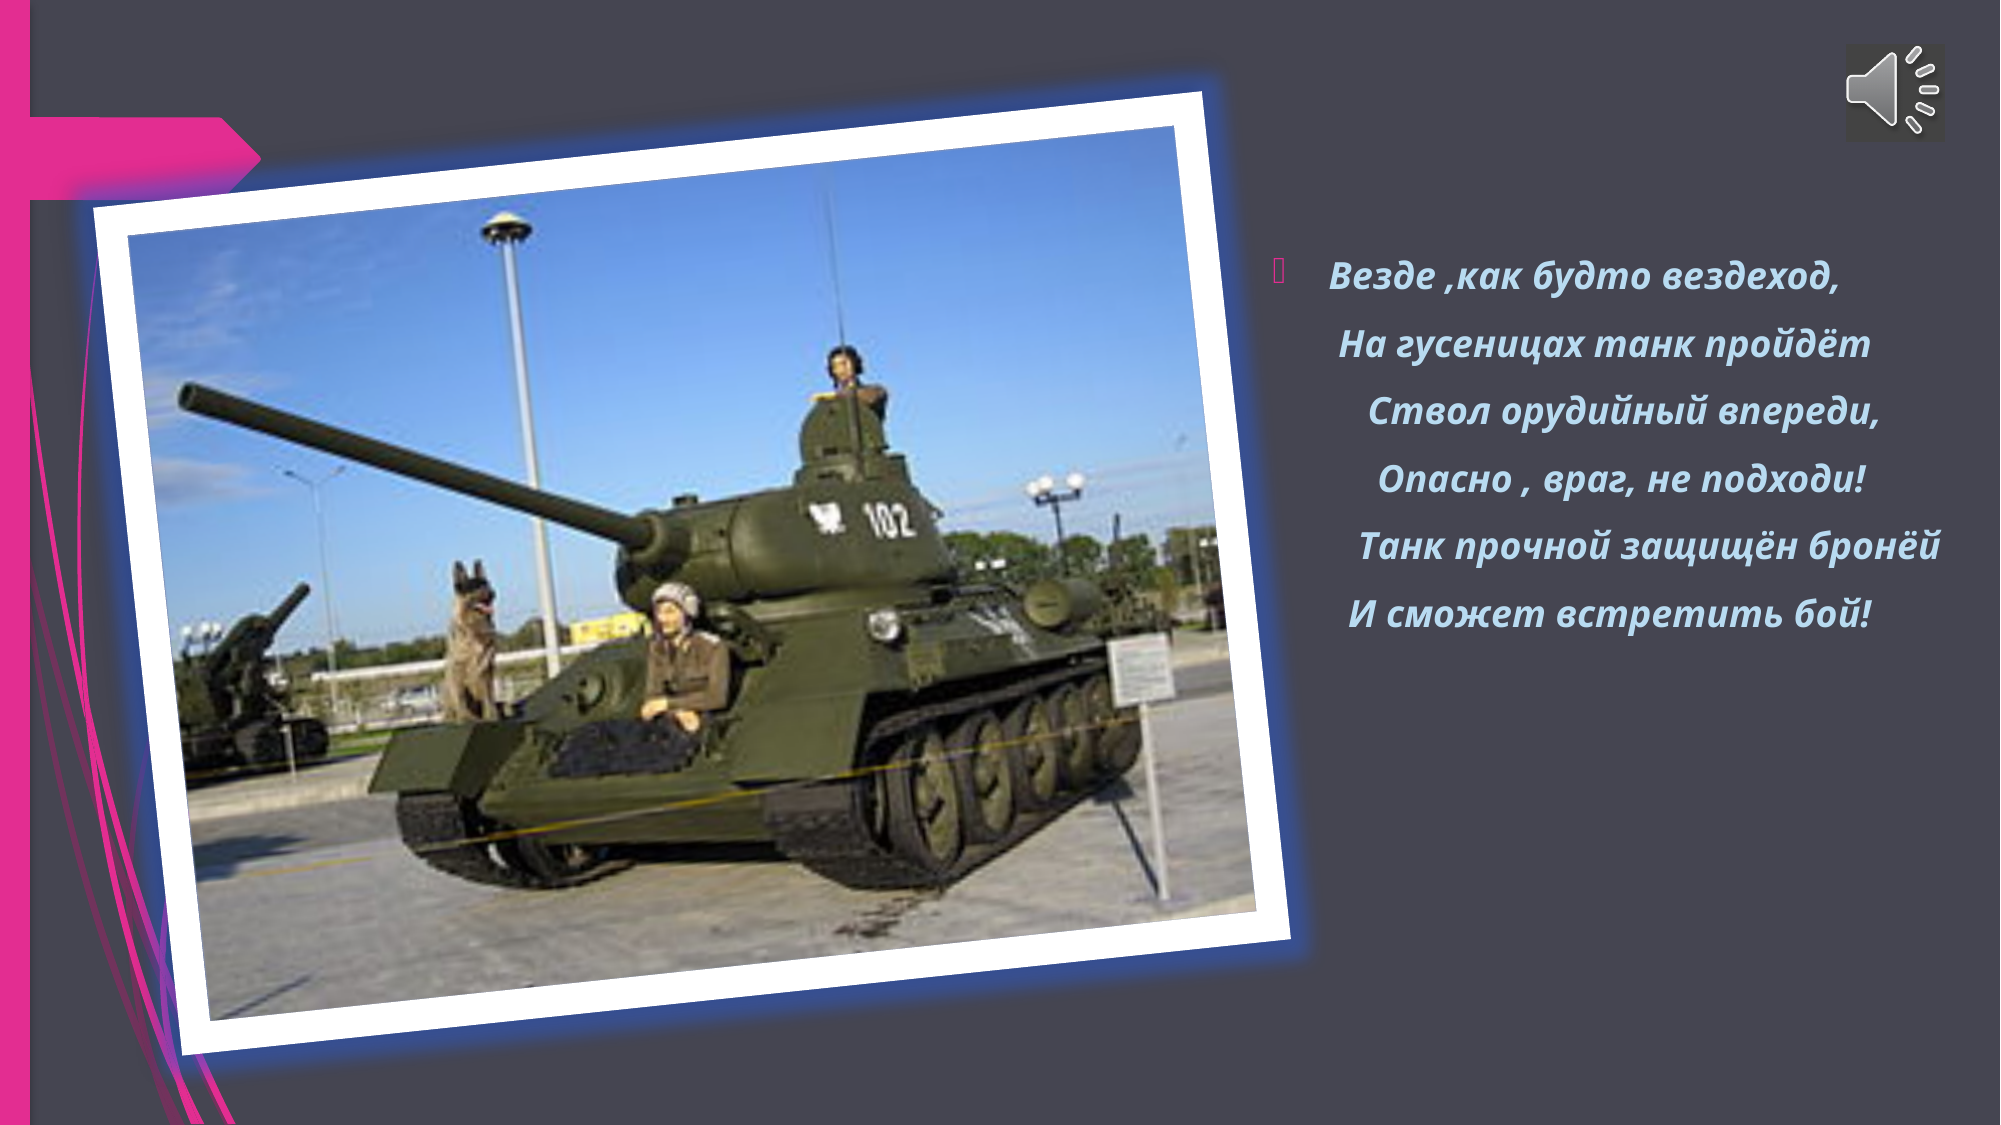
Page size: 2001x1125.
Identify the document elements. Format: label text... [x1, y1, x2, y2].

picture [706, 127, 1178, 177]
picture [1845, 42, 1947, 144]
list Везде ,как будто вездеход, На гусеницах танк пройдёт Ствол орудийный впереди, Опасно , враг, не подходи! Танк прочной защищён бронёй И сможет встретить бой! [1257, 222, 1966, 842]
picture [1219, 568, 1255, 914]
picture [129, 233, 165, 573]
picture [206, 969, 695, 1020]
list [165, 177, 1219, 969]
